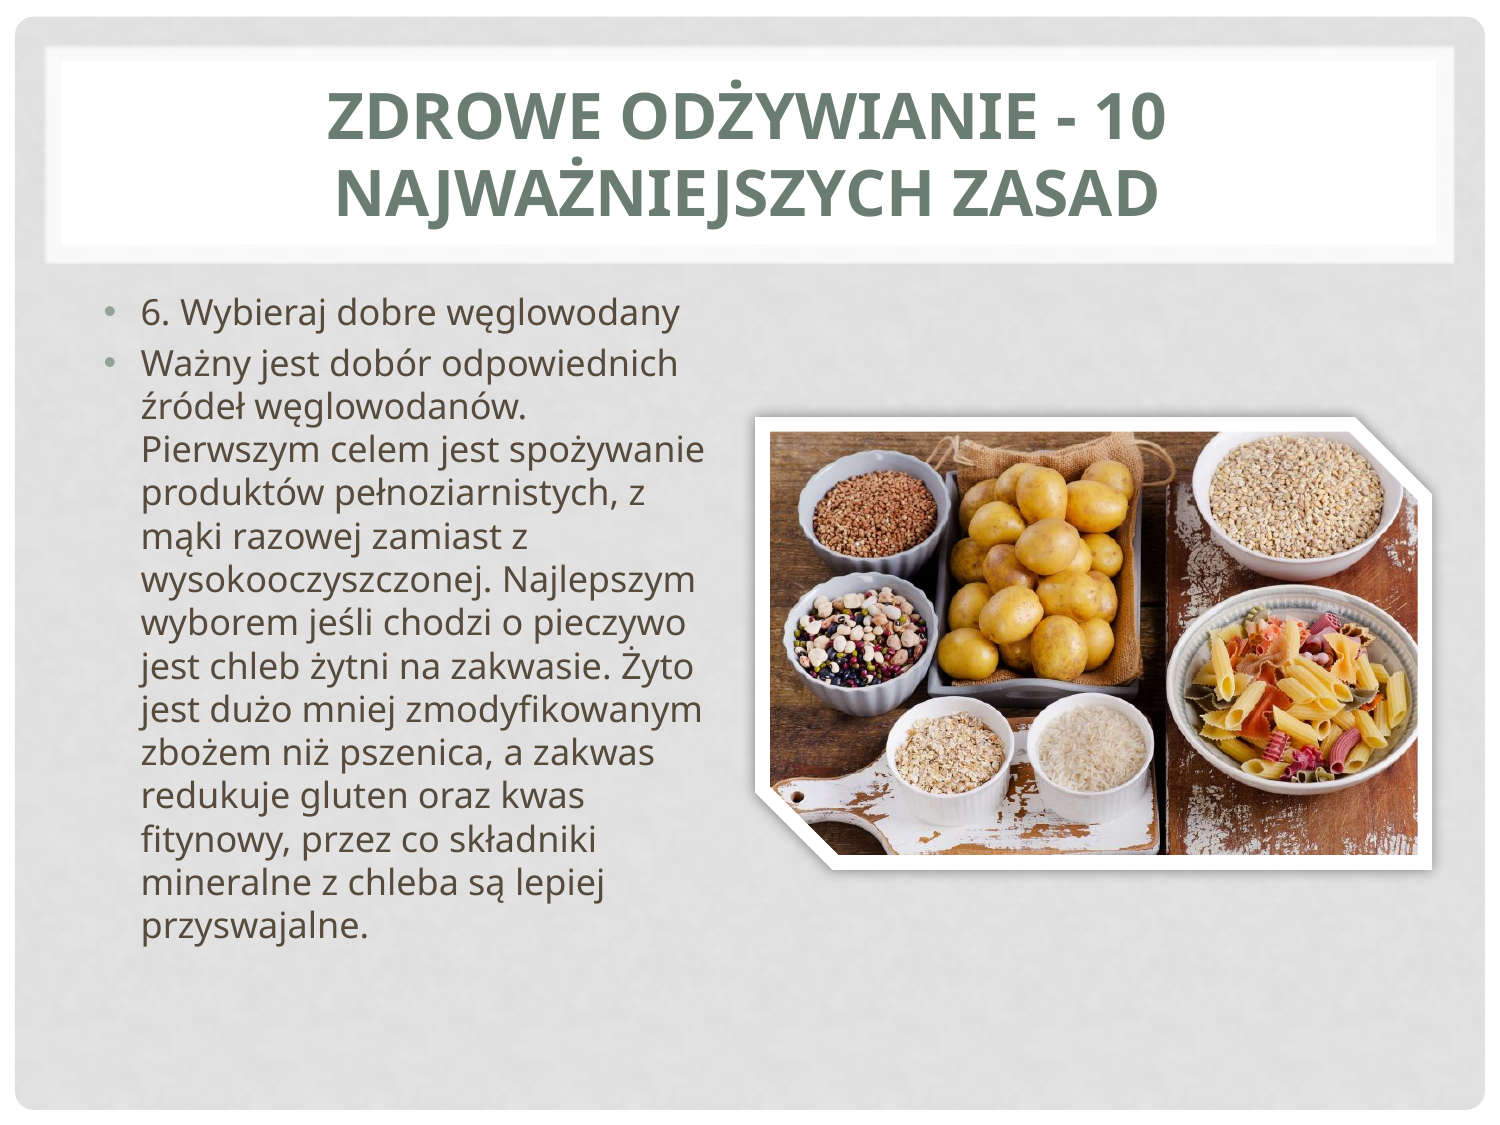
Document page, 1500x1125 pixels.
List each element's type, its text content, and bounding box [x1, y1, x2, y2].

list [762, 424, 1426, 863]
list 6. Wybieraj dobre węglowodany Ważny jest dobór odpowiednich źródeł węglowodanów. Pierwszym celem jest spożywanie produktów pełnoziarnistych, z mąki razowej zamiast z wysokooczyszczonej. Najlepszym wyborem jeśli chodzi o pieczywo jest chleb żytni na zakwasie. Żyto jest dużo mniej zmodyfikowanym zbożem niż pszenica, a zakwas redukuje gluten oraz kwas fitynowy, przez co składniki mineralne z chleba są lepiej przyswajalne. [69, 281, 733, 1005]
title Zdrowe odżywianie - 10 najważniejszych zasad [69, 66, 1425, 238]
